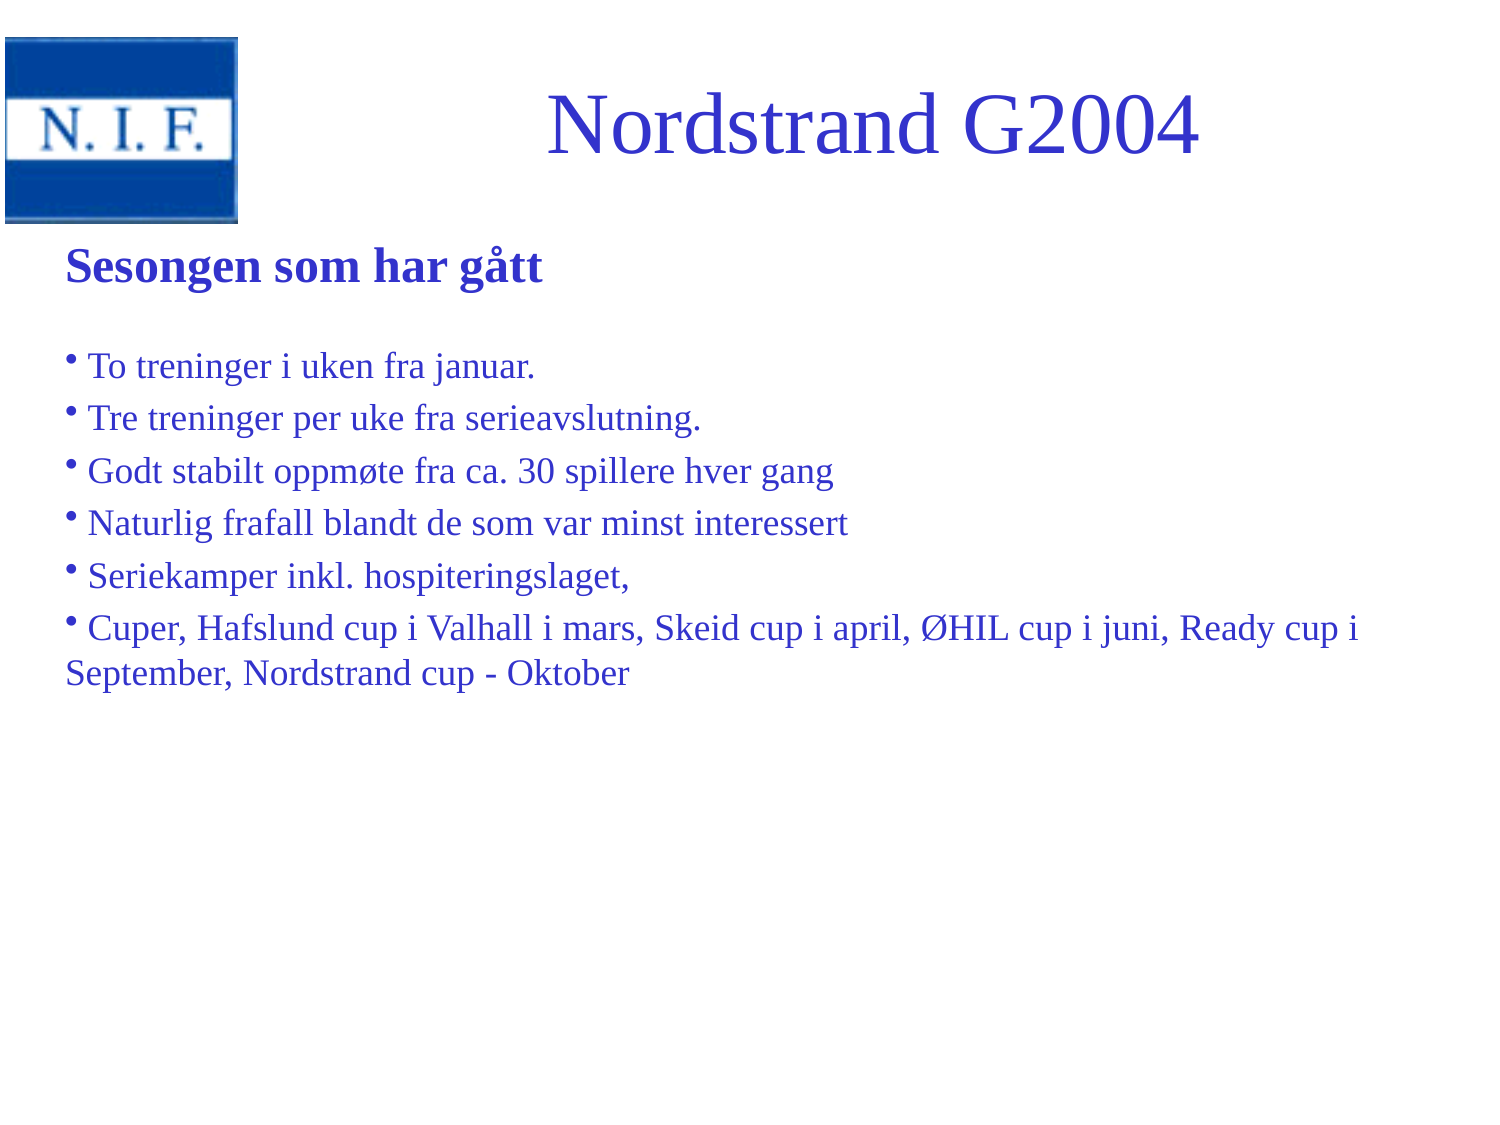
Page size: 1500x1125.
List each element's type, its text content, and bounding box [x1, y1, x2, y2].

list Sesongen som har gått To treninger i uken fra januar. Tre treninger per uke fra serieavslutning. Godt stabilt oppmøte fra ca. 30 spillere hver gang Naturlig frafall blandt de som var minst interessert Seriekamper inkl. hospiteringslaget, Cuper, Hafslund cup i Valhall i mars, Skeid cup i april, ØHIL cup i juni, Ready cup i September, Nordstrand cup - Oktober [50, 224, 1475, 1075]
text_box Nordstrand G2004 [230, 24, 1500, 213]
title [5, 37, 239, 226]
